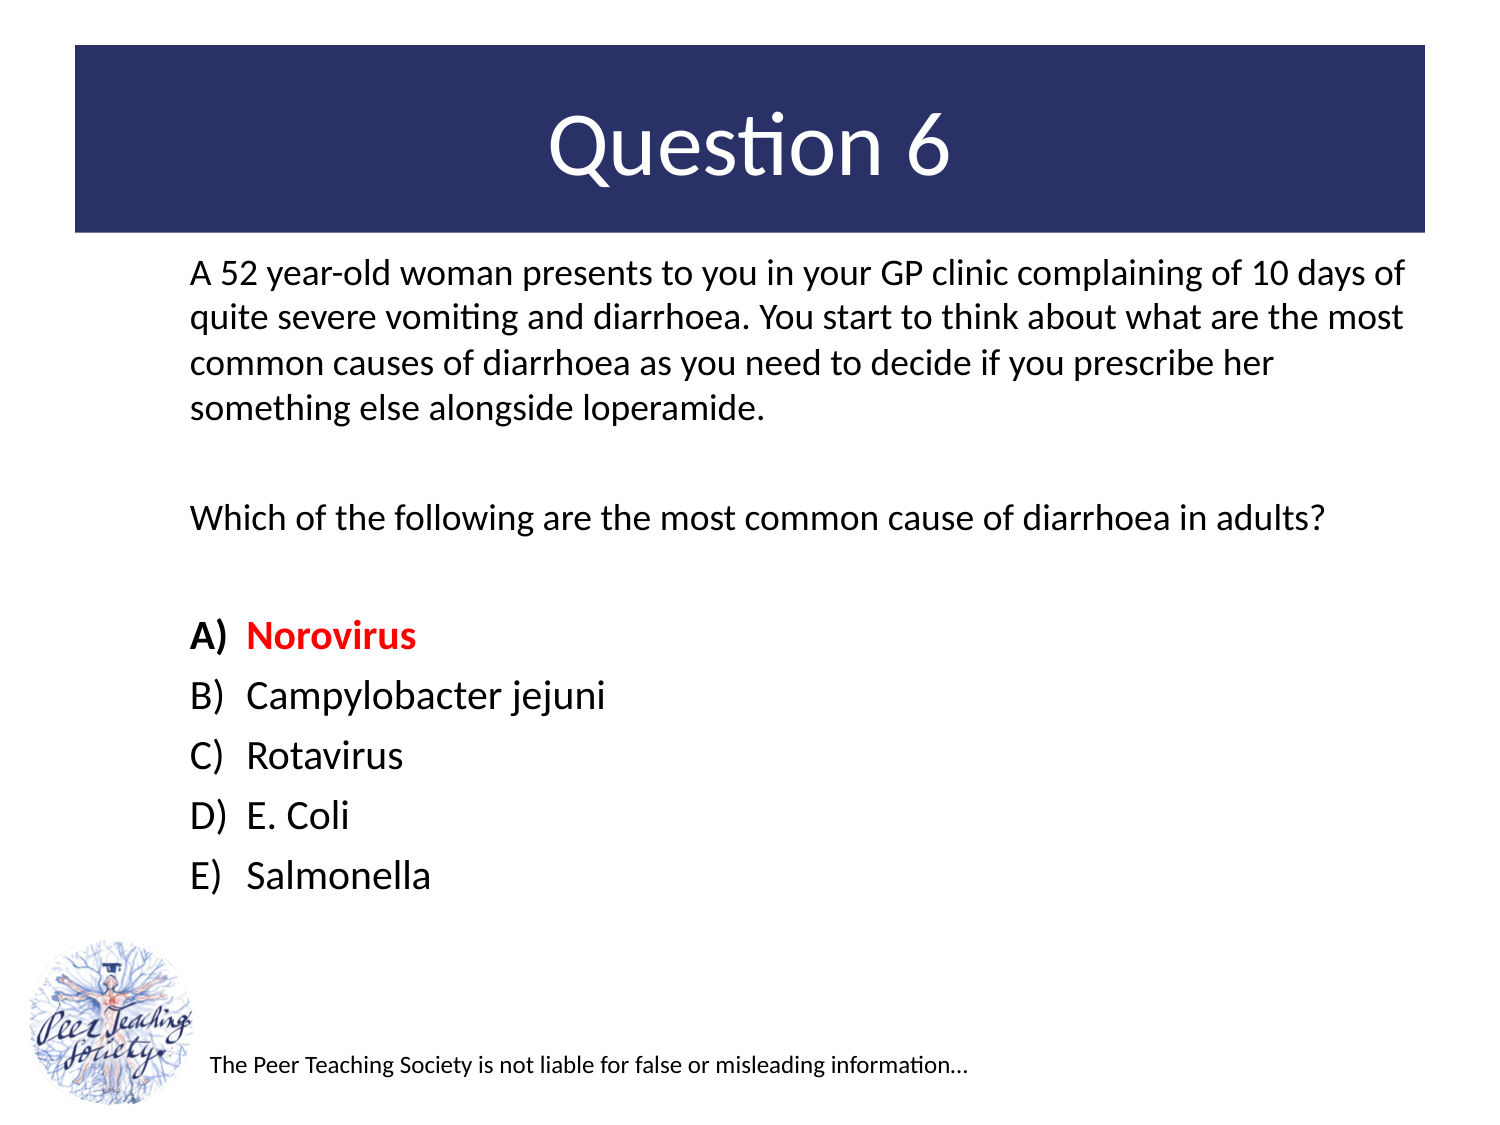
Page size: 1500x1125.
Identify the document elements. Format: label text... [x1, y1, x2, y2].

picture [26, 938, 195, 1107]
title Question 6 [75, 45, 1425, 232]
list A 52 year-old woman presents to you in your GP clinic complaining of 10 days of quite severe vomiting and diarrhoea. You start to think about what are the most common causes of diarrhoea as you need to decide if you prescribe her something else alongside loperamide. Which of the following are the most common cause of diarrhoea in adults? Norovirus Campylobacter jejuni Rotavirus E. Coli Salmonella [75, 232, 1425, 1044]
